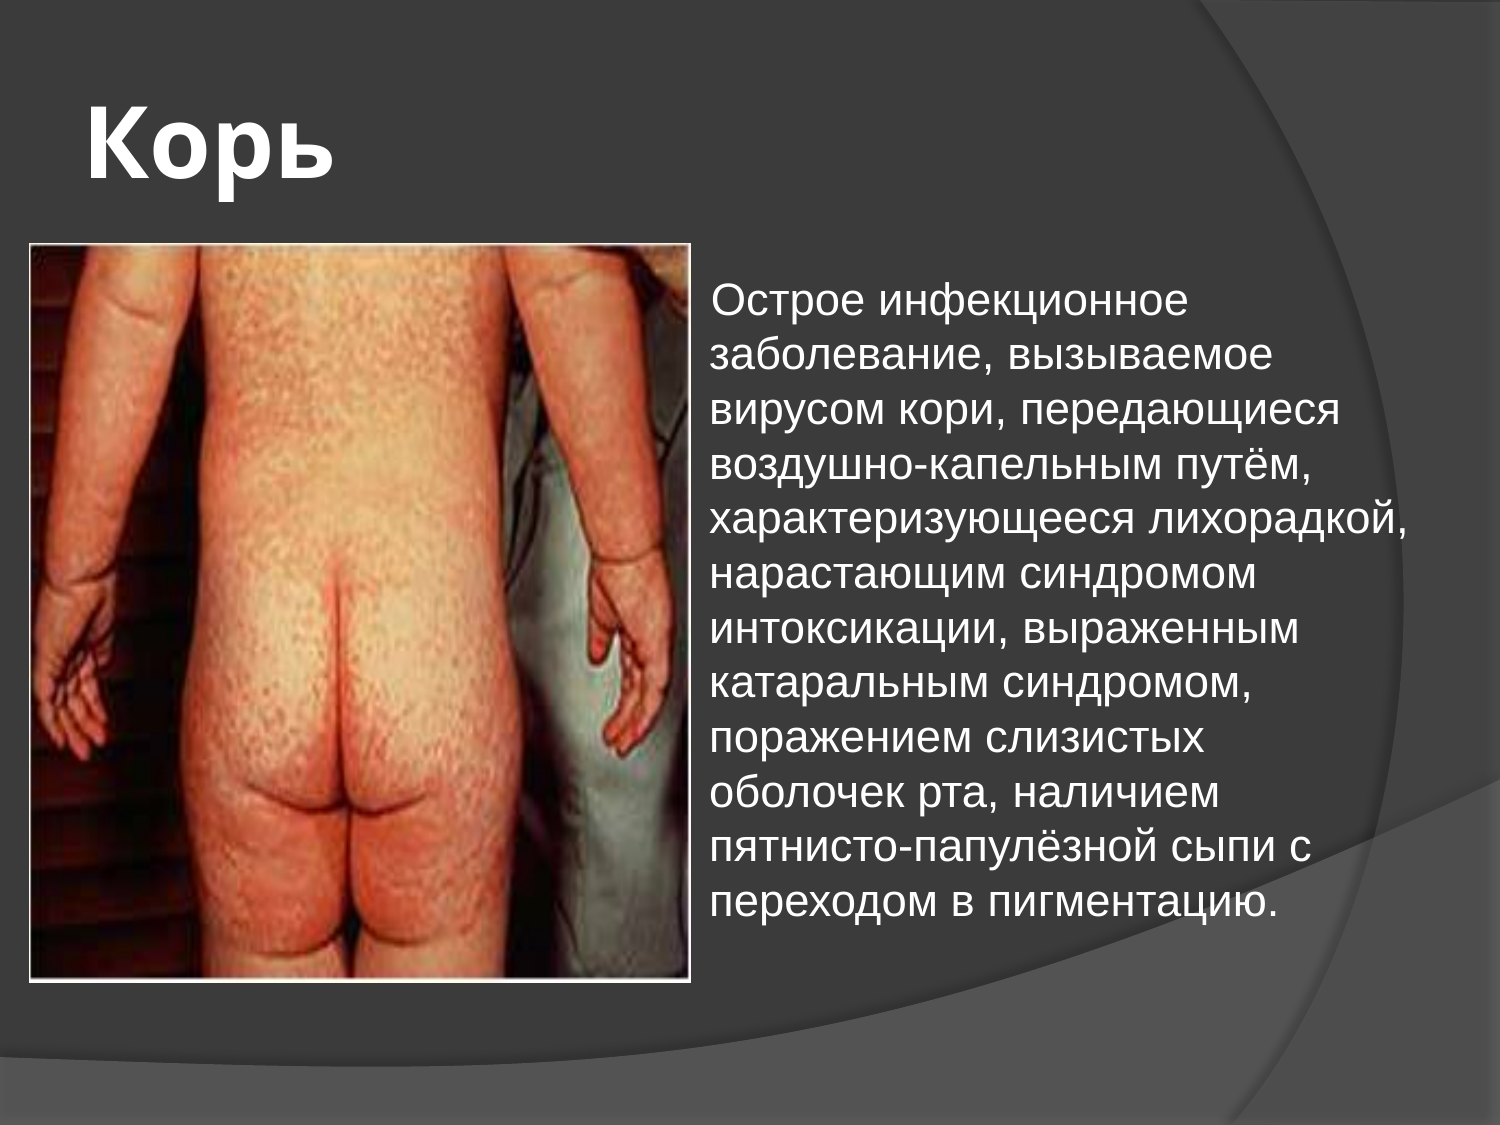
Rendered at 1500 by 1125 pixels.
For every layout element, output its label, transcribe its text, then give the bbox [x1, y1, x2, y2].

title Корь [75, 45, 1300, 233]
list Острое инфекционное заболевание, вызываемое вирусом кори, передающиеся воздушно-капельным путём, характеризующееся лихорадкой, нарастающим синдромом интоксикации, выраженным катаральным синдромом, поражением слизистых оболочек рта, наличием пятнисто-папулёзной сыпи с переходом в пигментацию. [631, 262, 1425, 1005]
picture [29, 243, 692, 984]
